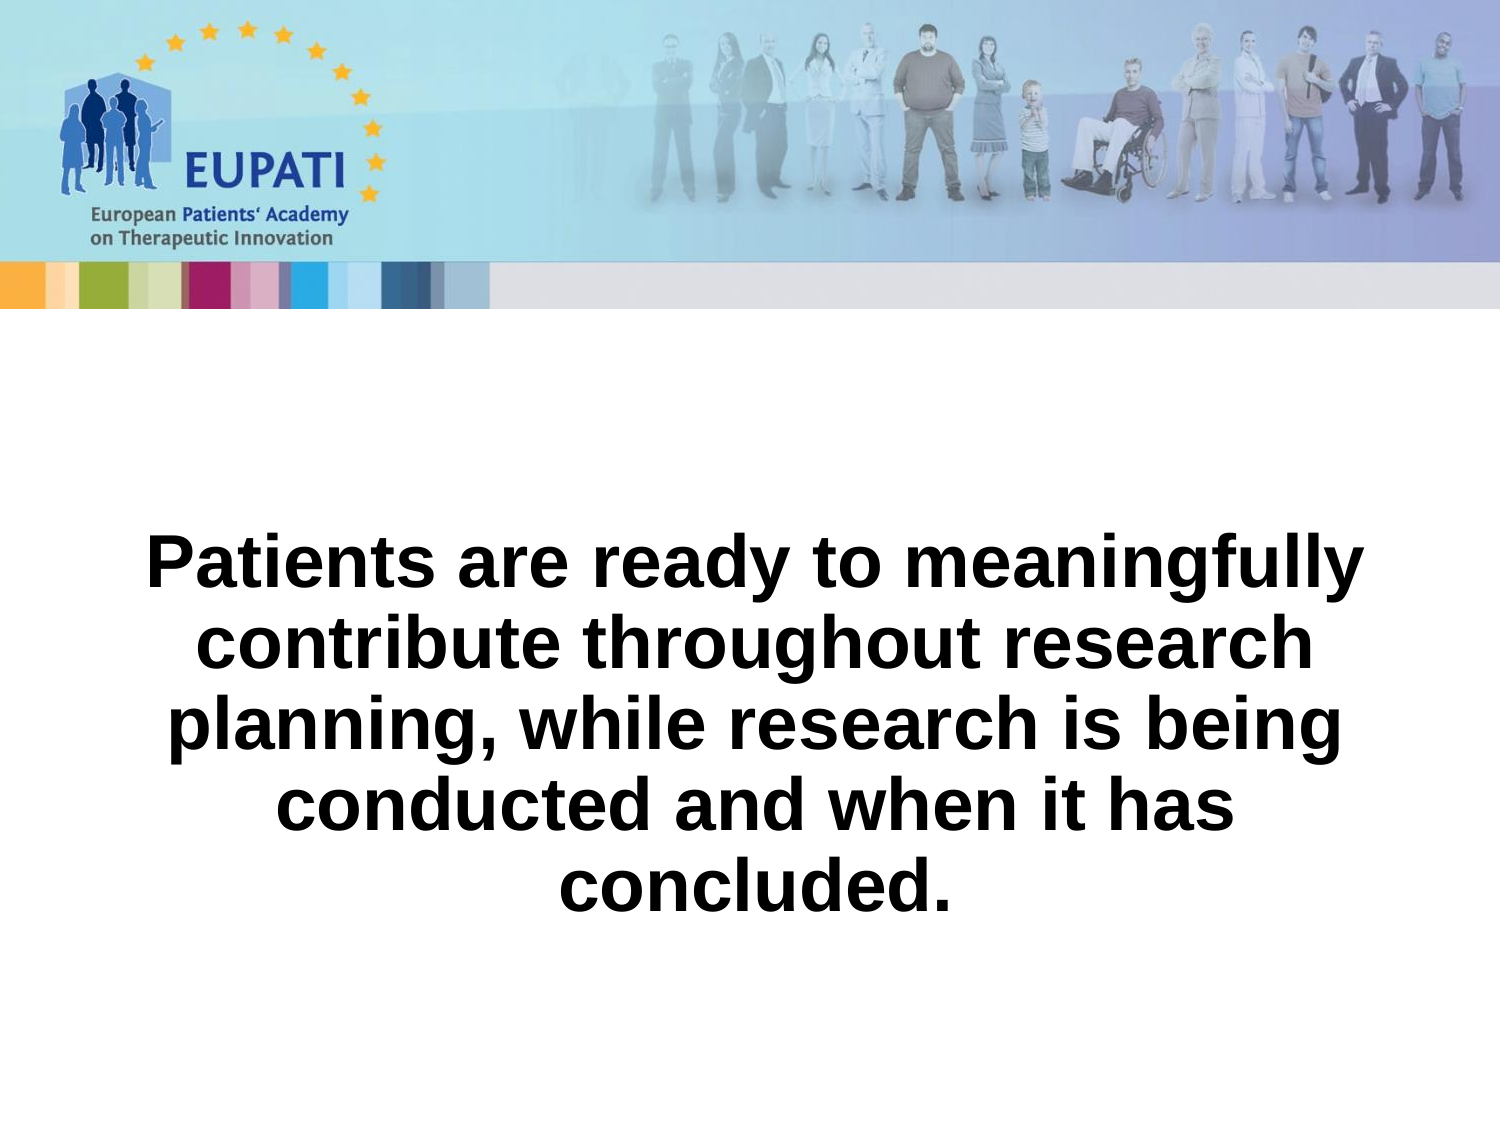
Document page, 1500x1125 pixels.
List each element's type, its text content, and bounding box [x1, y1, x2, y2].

title Patients are ready to meaningfully contribute throughout research planning, while research is being conducted and when it has concluded. [76, 455, 1436, 752]
picture [0, 0, 1500, 309]
